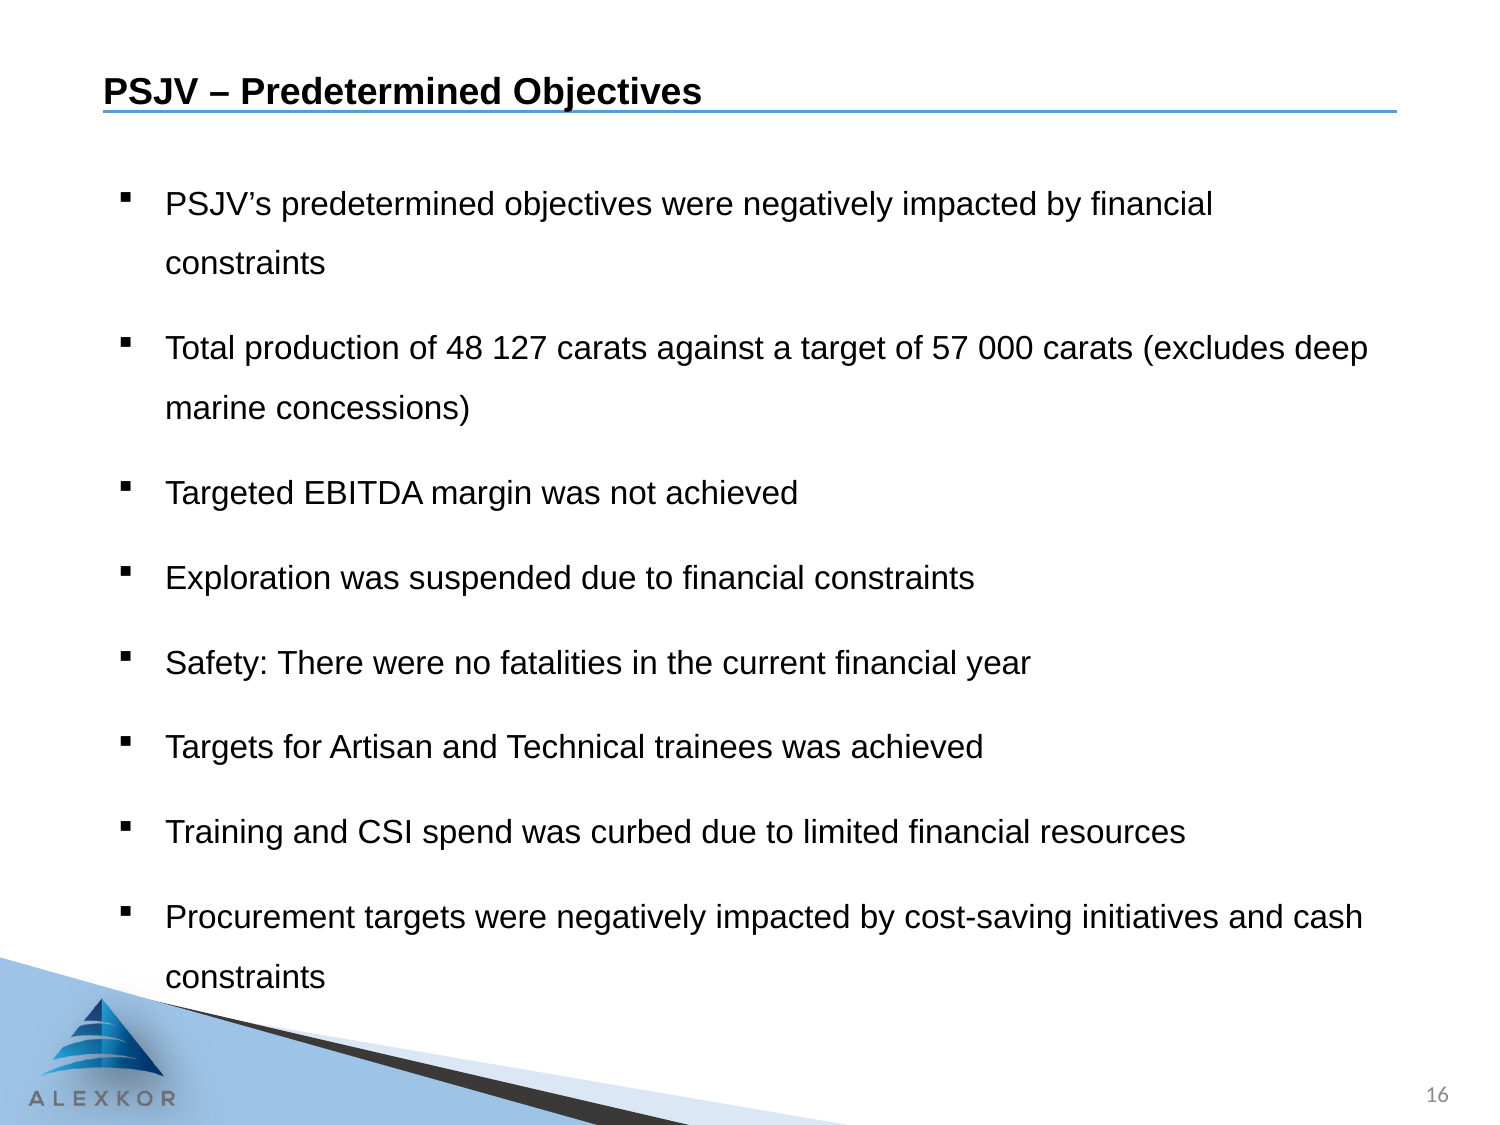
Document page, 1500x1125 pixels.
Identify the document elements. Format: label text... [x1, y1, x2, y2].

picture [28, 998, 175, 1106]
title PSJV – Predetermined Objectives [103, 64, 1397, 154]
list PSJV’s predetermined objectives were negatively impacted by financial constraints Total production of 48 127 carats against a target of 57 000 carats (excludes deep marine concessions) Targeted EBITDA margin was not achieved Exploration was suspended due to financial constraints Safety: There were no fatalities in the current financial year Targets for Artisan and Technical trainees was achieved Training and CSI spend was curbed due to limited financial resources Procurement targets were negatively impacted by cost-saving initiatives and cash constraints [103, 154, 1397, 982]
slide_number 16 [1299, 1062, 1464, 1123]
